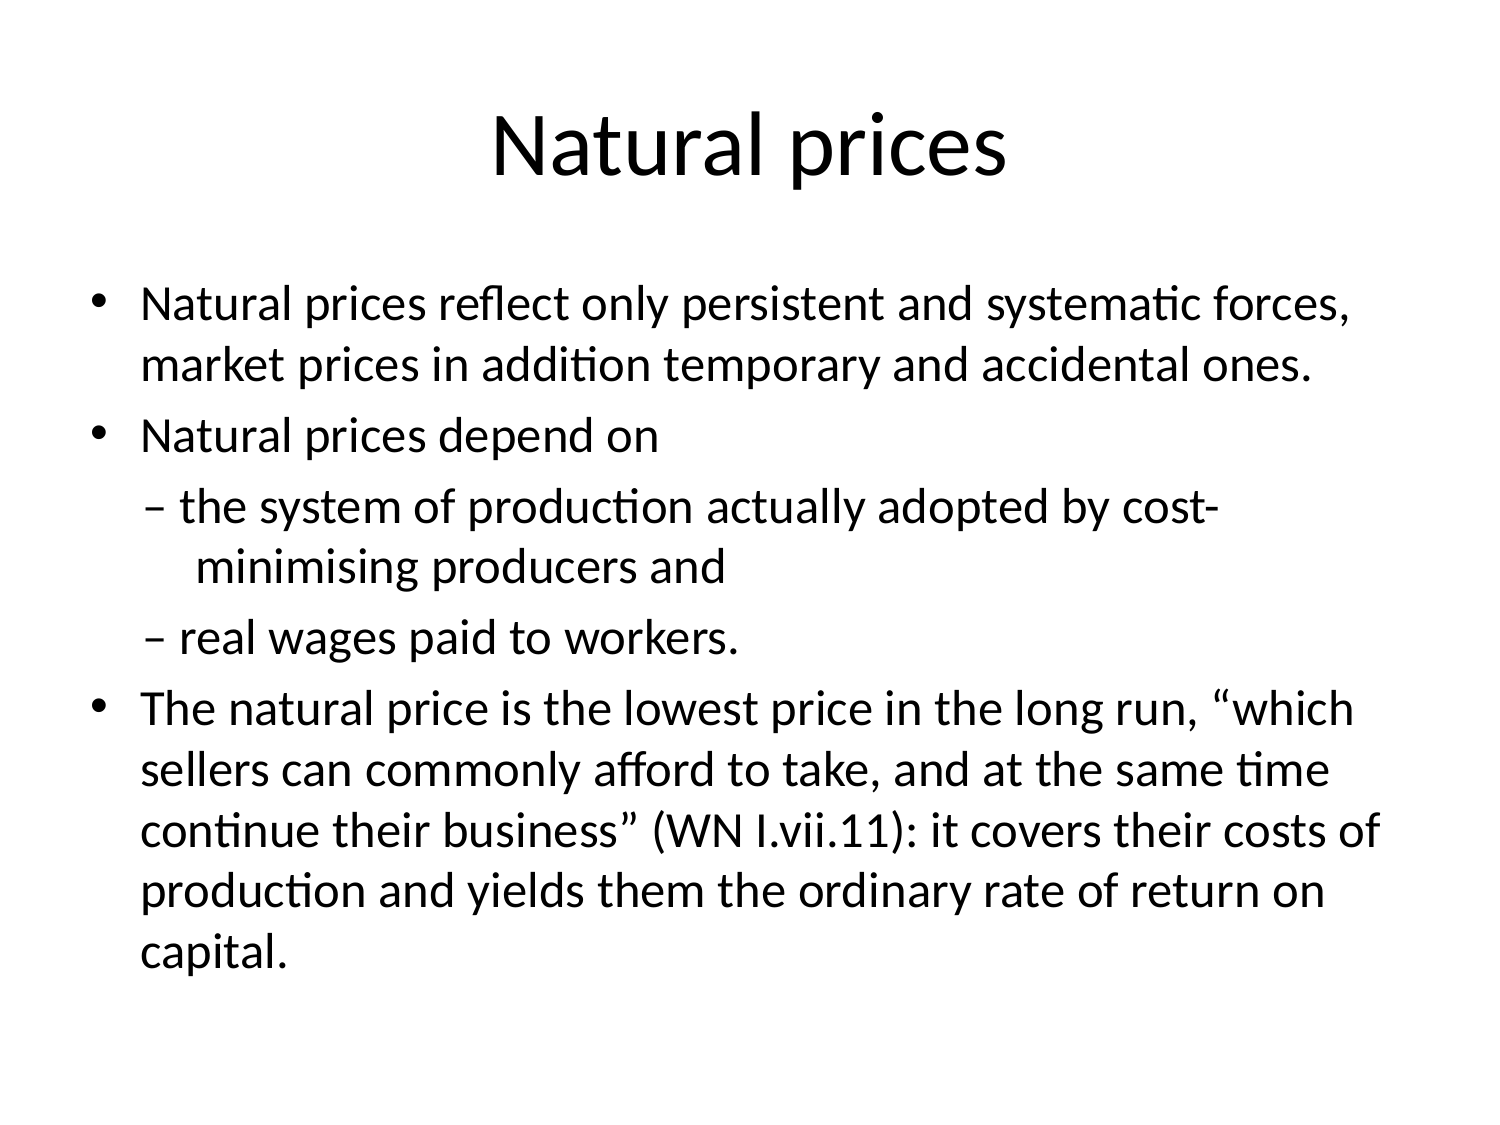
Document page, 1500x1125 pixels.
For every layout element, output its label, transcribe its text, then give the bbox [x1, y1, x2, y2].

list Natural prices reflect only persistent and systematic forces, market prices in addition temporary and accidental ones. Natural prices depend on – the system of production actually adopted by cost-minimising producers and – real wages paid to workers. The natural price is the lowest price in the long run, “which sellers can commonly afford to take, and at the same time continue their business” (WN I.vii.11): it covers their costs of production and yields them the ordinary rate of return on capital. [75, 262, 1445, 1005]
title Natural prices [75, 45, 1425, 233]
